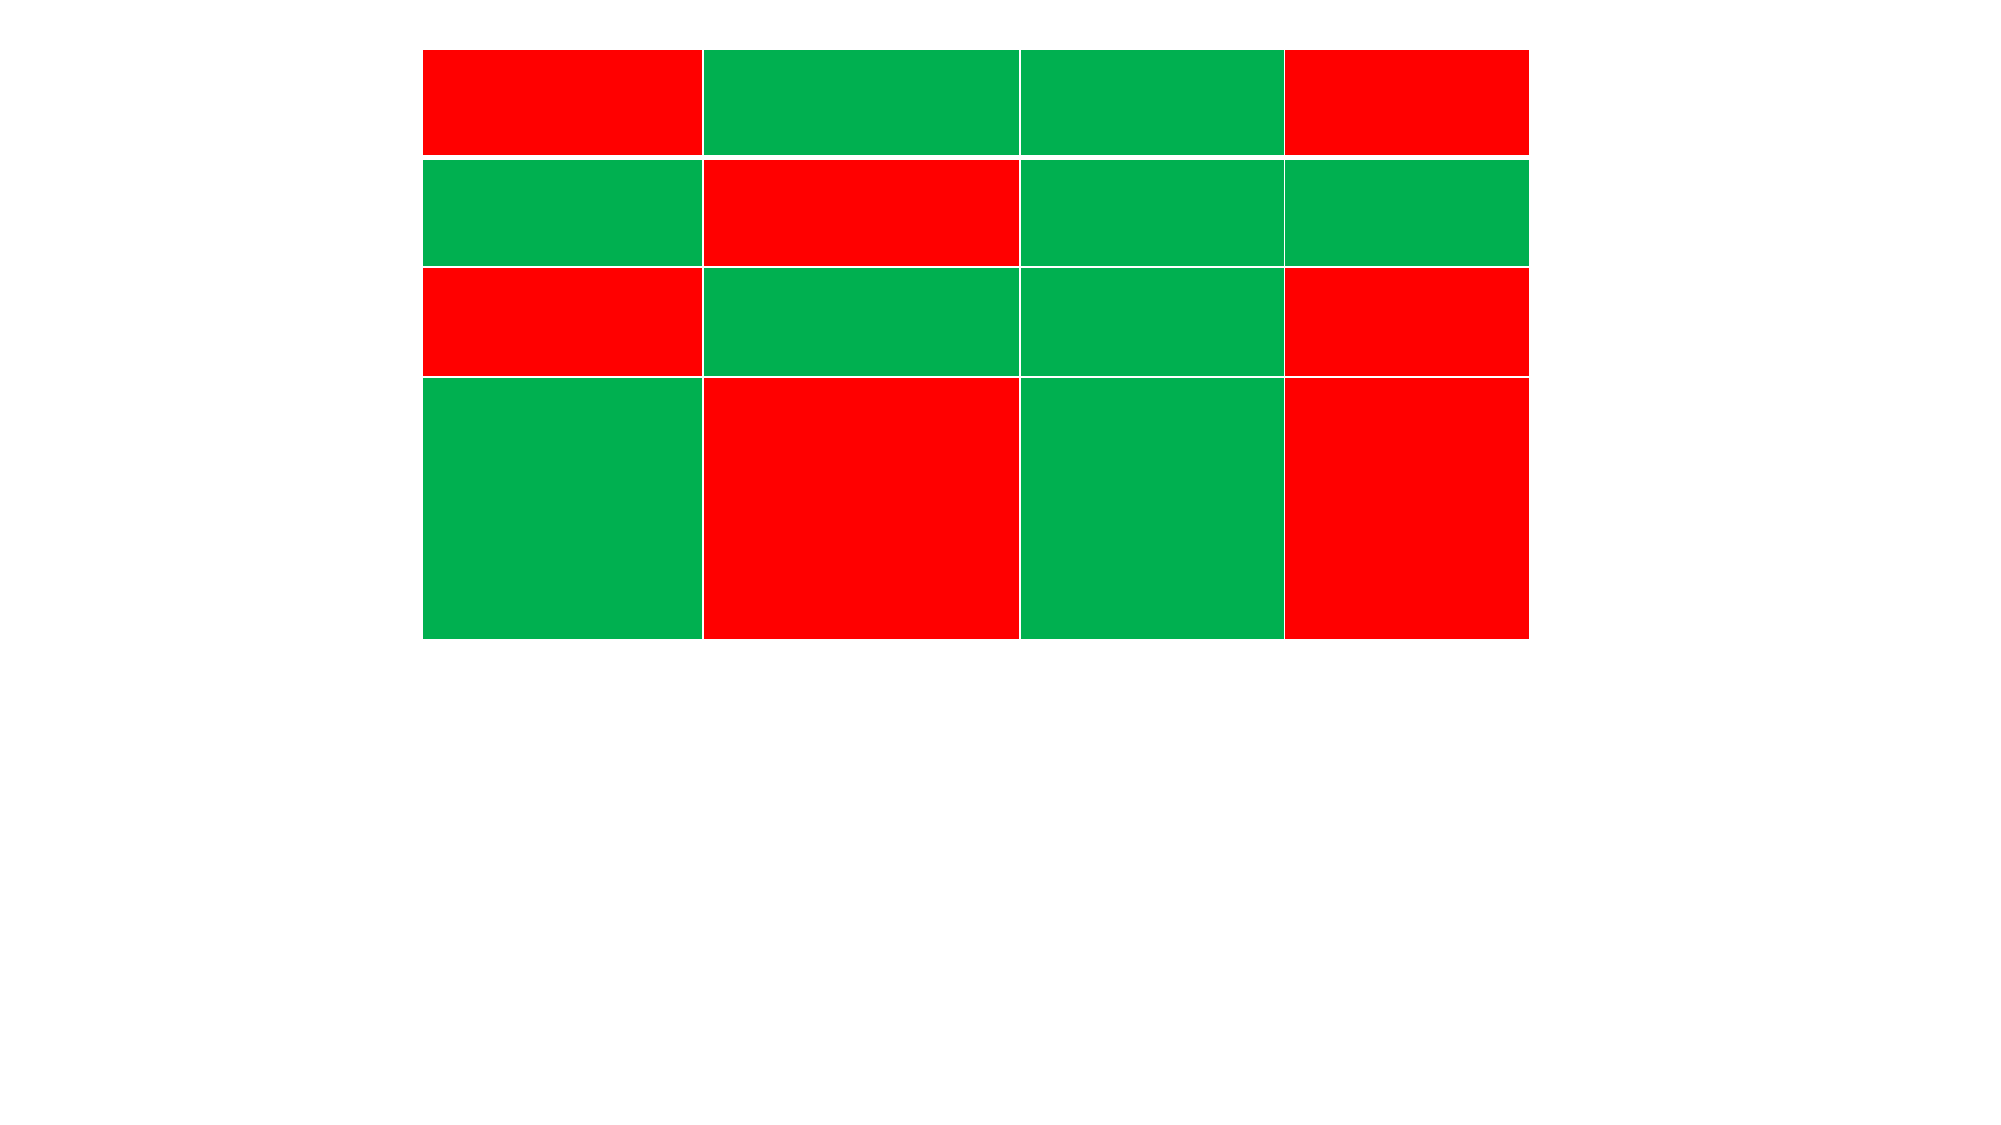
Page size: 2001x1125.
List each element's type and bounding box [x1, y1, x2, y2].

table_header [704, 50, 1019, 155]
table_cell [423, 378, 702, 639]
table_cell [1021, 378, 1284, 639]
table_cell [1021, 160, 1284, 266]
table_cell [1285, 160, 1529, 266]
table_header [1285, 50, 1529, 155]
table_cell [704, 378, 1019, 639]
table_cell [704, 160, 1019, 266]
table_cell [1285, 378, 1529, 639]
table_cell [704, 268, 1019, 376]
table_cell [1285, 268, 1529, 376]
table_cell [423, 268, 702, 376]
table_cell [423, 160, 702, 266]
table_header [1021, 50, 1284, 155]
table_header [423, 50, 702, 155]
table_cell [1021, 268, 1284, 376]
